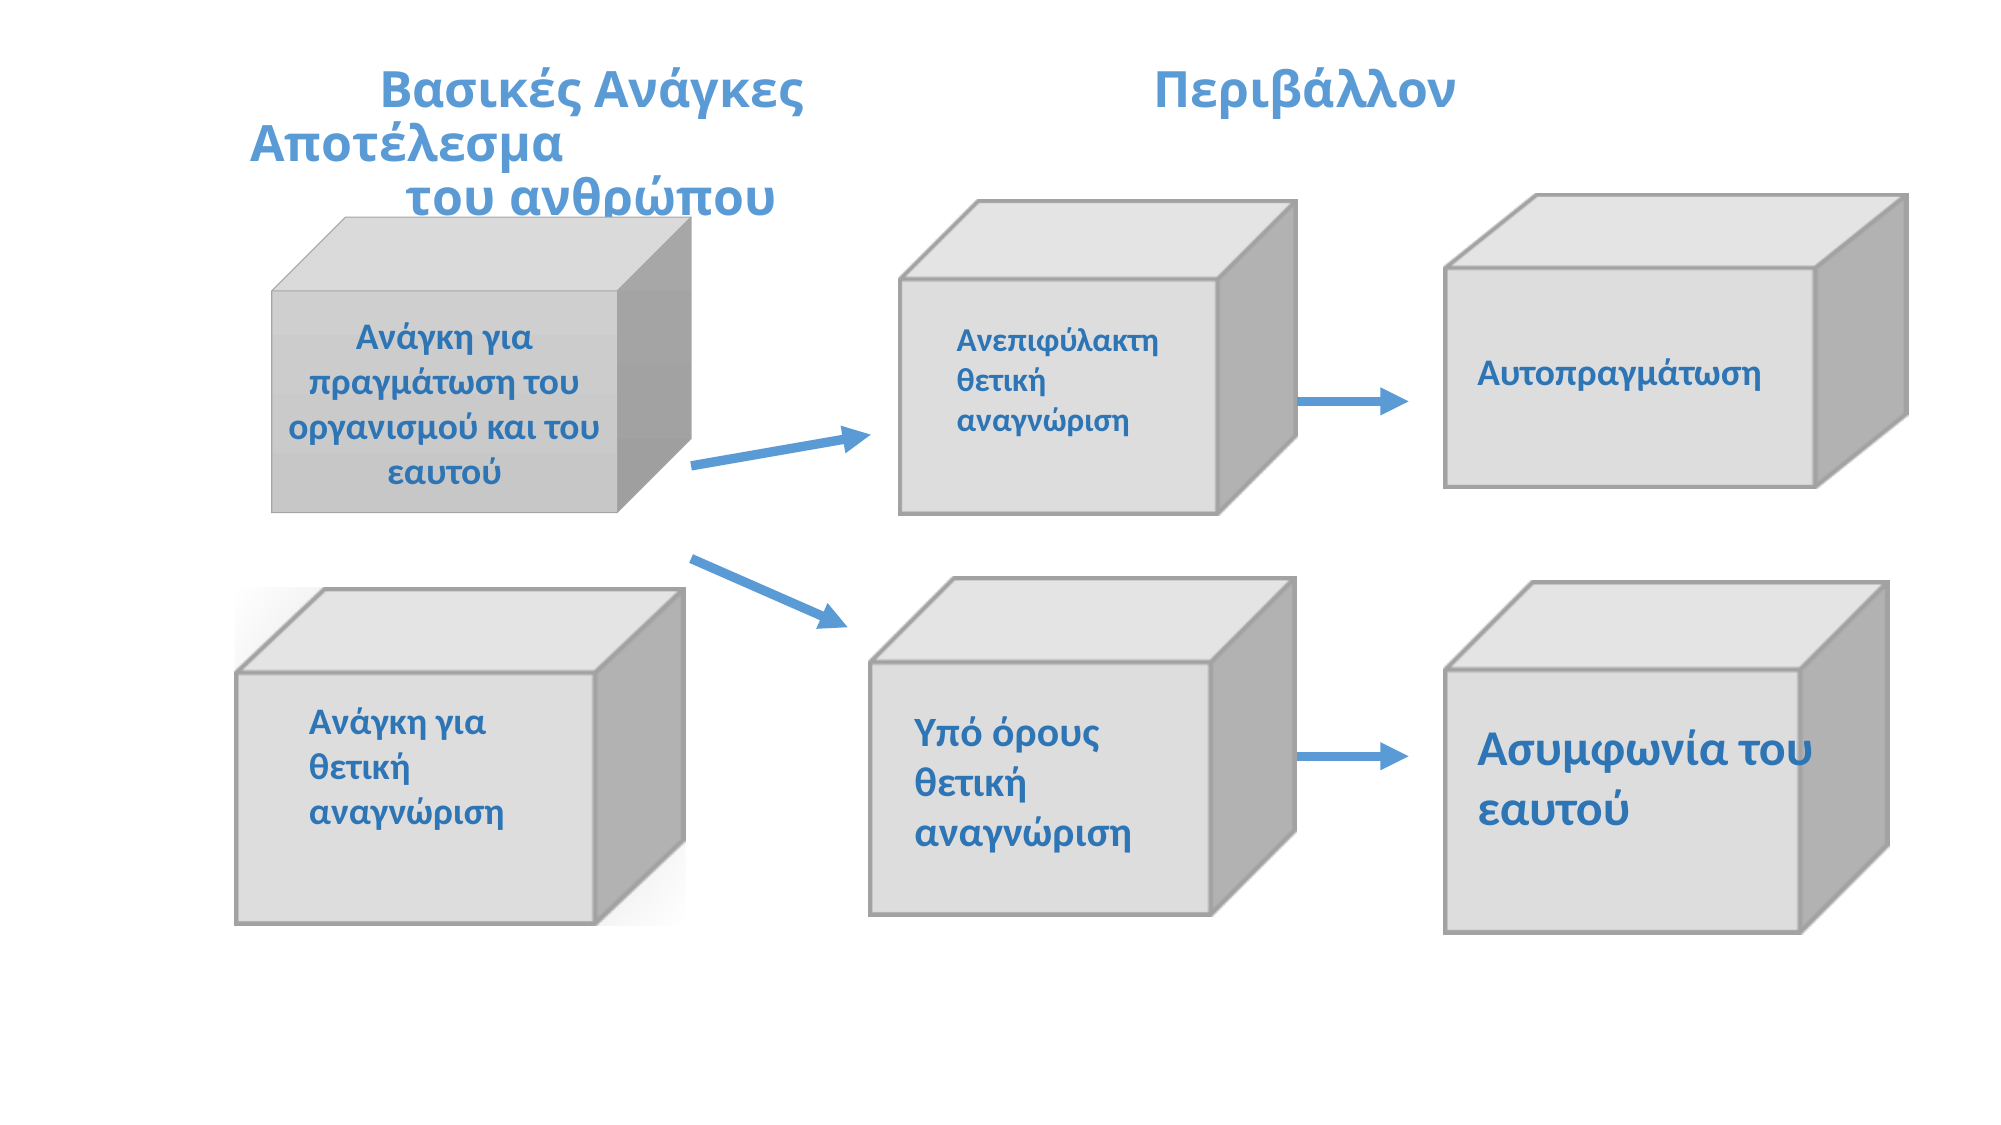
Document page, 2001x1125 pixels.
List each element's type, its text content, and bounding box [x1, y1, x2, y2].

picture [898, 198, 1298, 516]
picture [868, 576, 1297, 917]
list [234, 587, 686, 926]
picture [1443, 193, 1909, 489]
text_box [691, 434, 871, 466]
text_box Ανάγκη για πραγμάτωση του οργανισμού και του εαυτού [271, 216, 692, 514]
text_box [691, 558, 848, 628]
picture [1443, 580, 1890, 935]
title Βασικές Ανάγκες Περιβάλλον Αποτέλεσμα του ανθρώπου [235, 36, 1961, 254]
